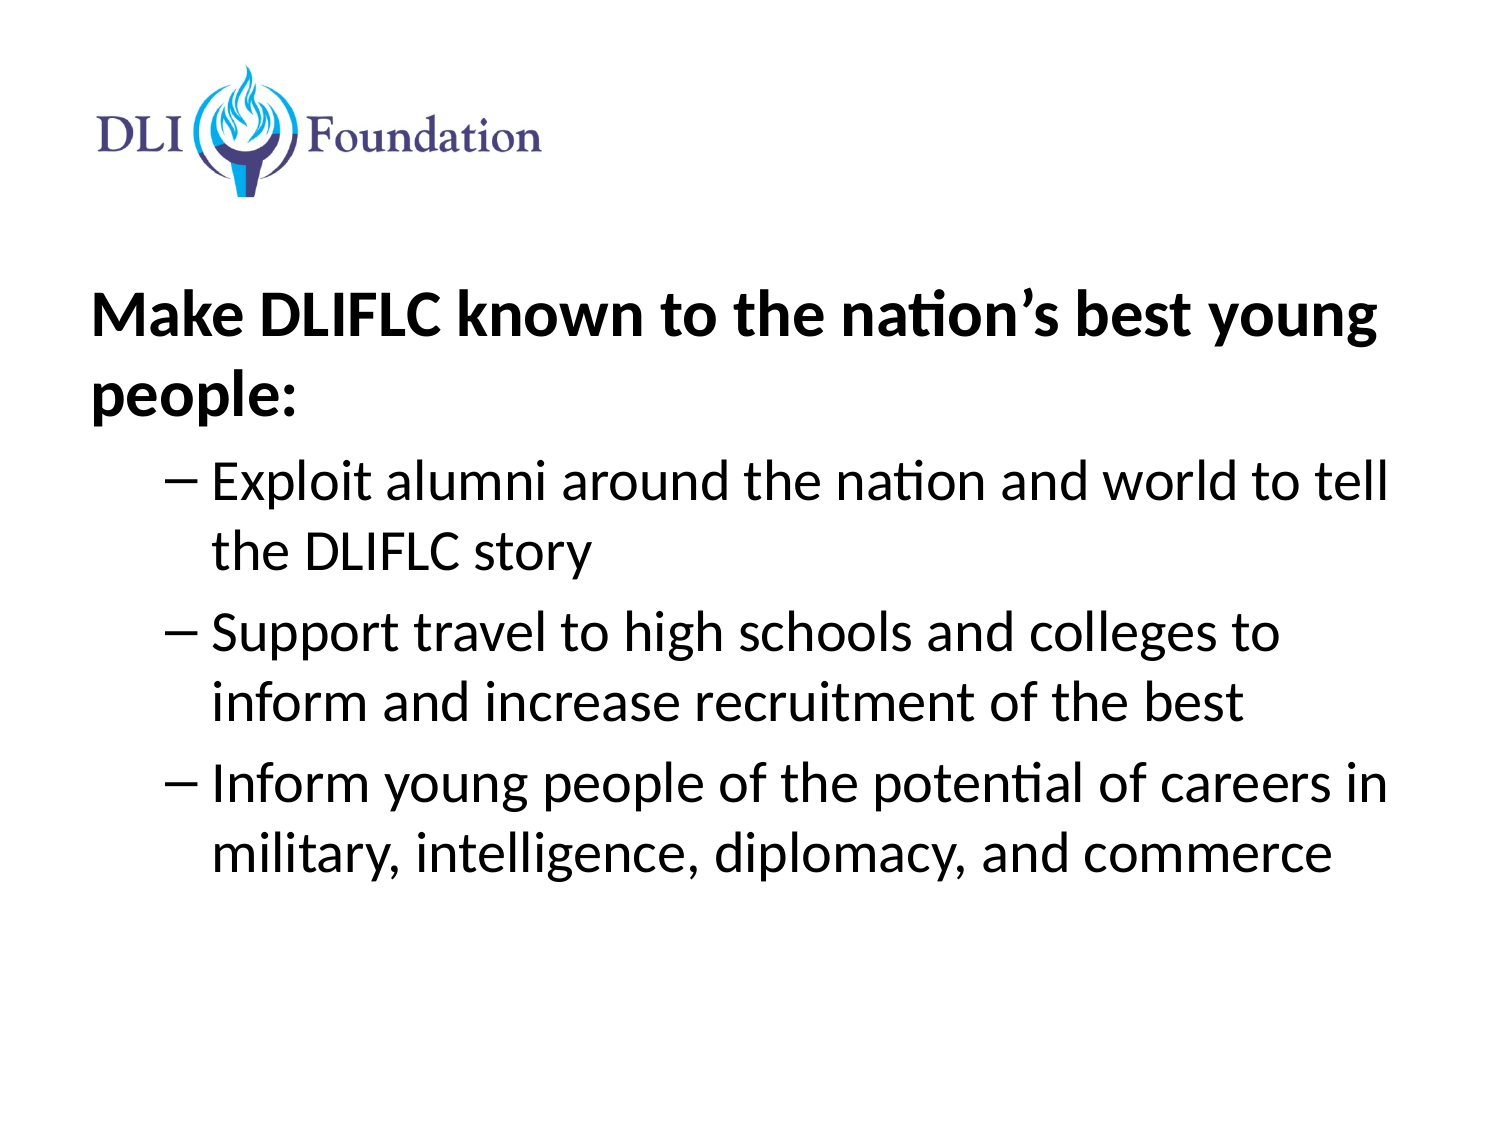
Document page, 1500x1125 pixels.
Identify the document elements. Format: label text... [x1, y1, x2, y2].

picture [74, 49, 563, 213]
list Make DLIFLC known to the nation’s best young people: Exploit alumni around the nation and world to tell the DLIFLC story Support travel to high schools and colleges to inform and increase recruitment of the best Inform young people of the potential of careers in military, intelligence, diplomacy, and commerce [75, 262, 1425, 1005]
